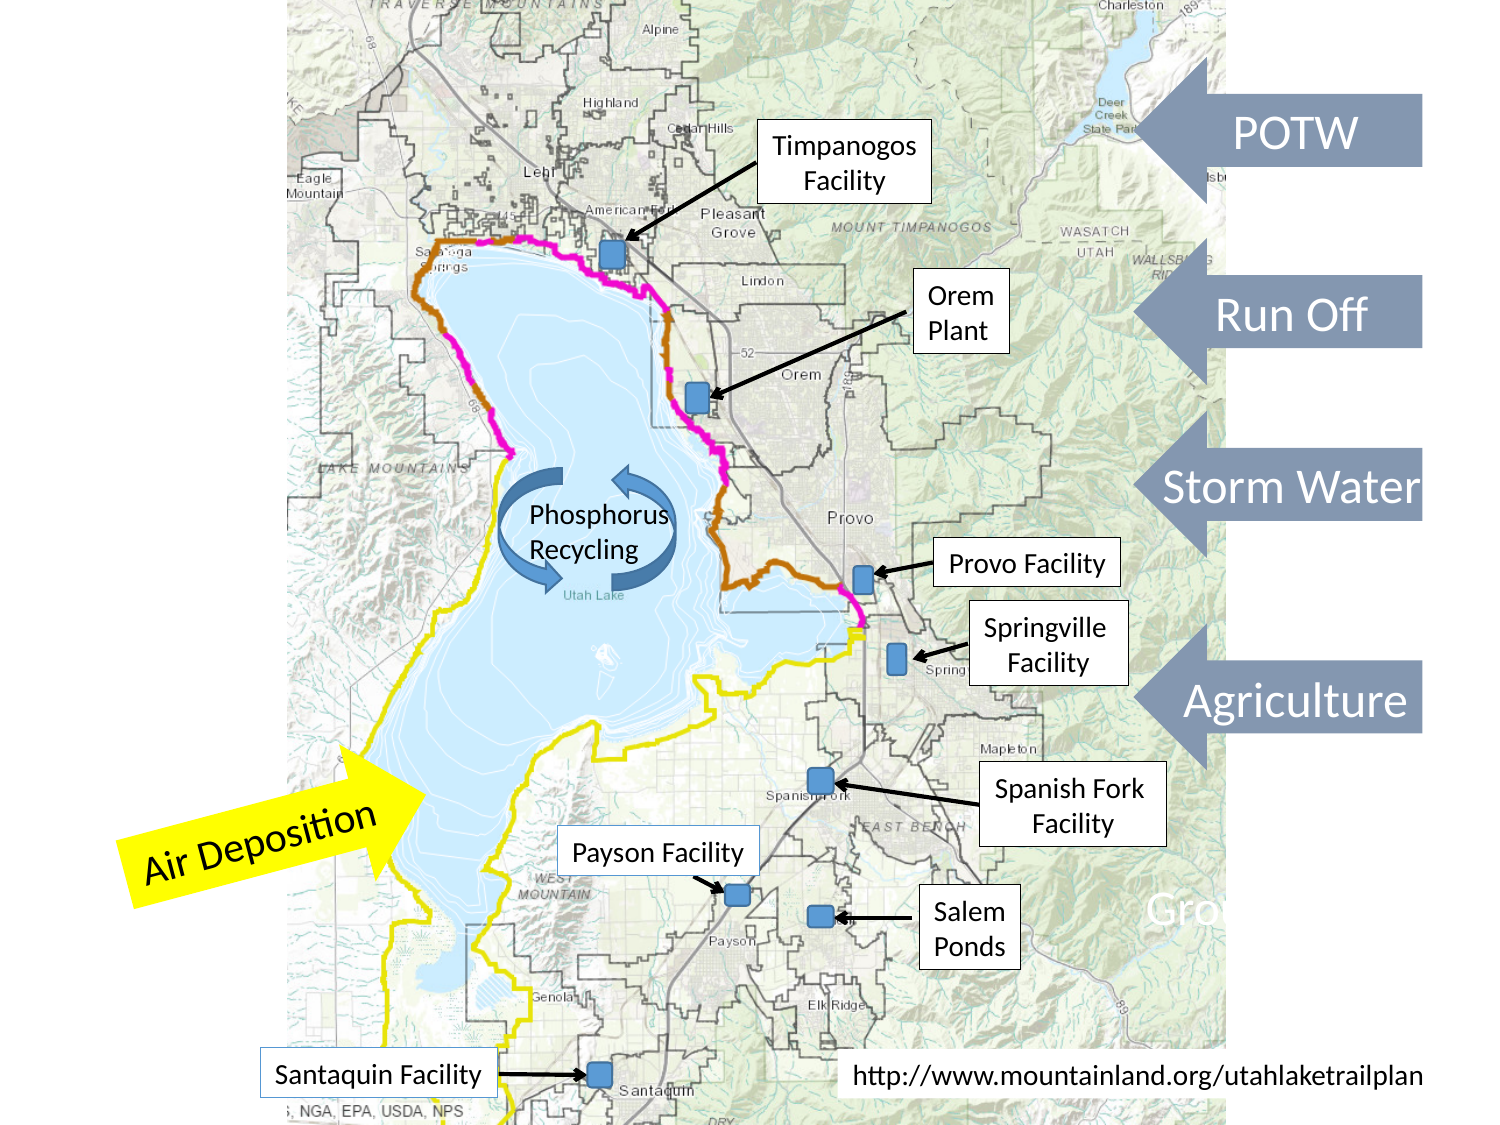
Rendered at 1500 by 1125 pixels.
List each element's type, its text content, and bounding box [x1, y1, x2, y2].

text_box http://www.mountainland.org/utahlaketrailplan [1226, 1048, 1439, 1099]
text_box Air Deposition [114, 793, 287, 911]
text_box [873, 562, 933, 575]
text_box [624, 162, 757, 241]
text_box Santaquin Facility [260, 1047, 287, 1098]
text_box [498, 464, 686, 595]
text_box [833, 783, 980, 805]
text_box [709, 311, 907, 399]
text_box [693, 876, 725, 893]
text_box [1129, 59, 1438, 944]
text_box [912, 643, 969, 660]
picture [287, 0, 1226, 1125]
